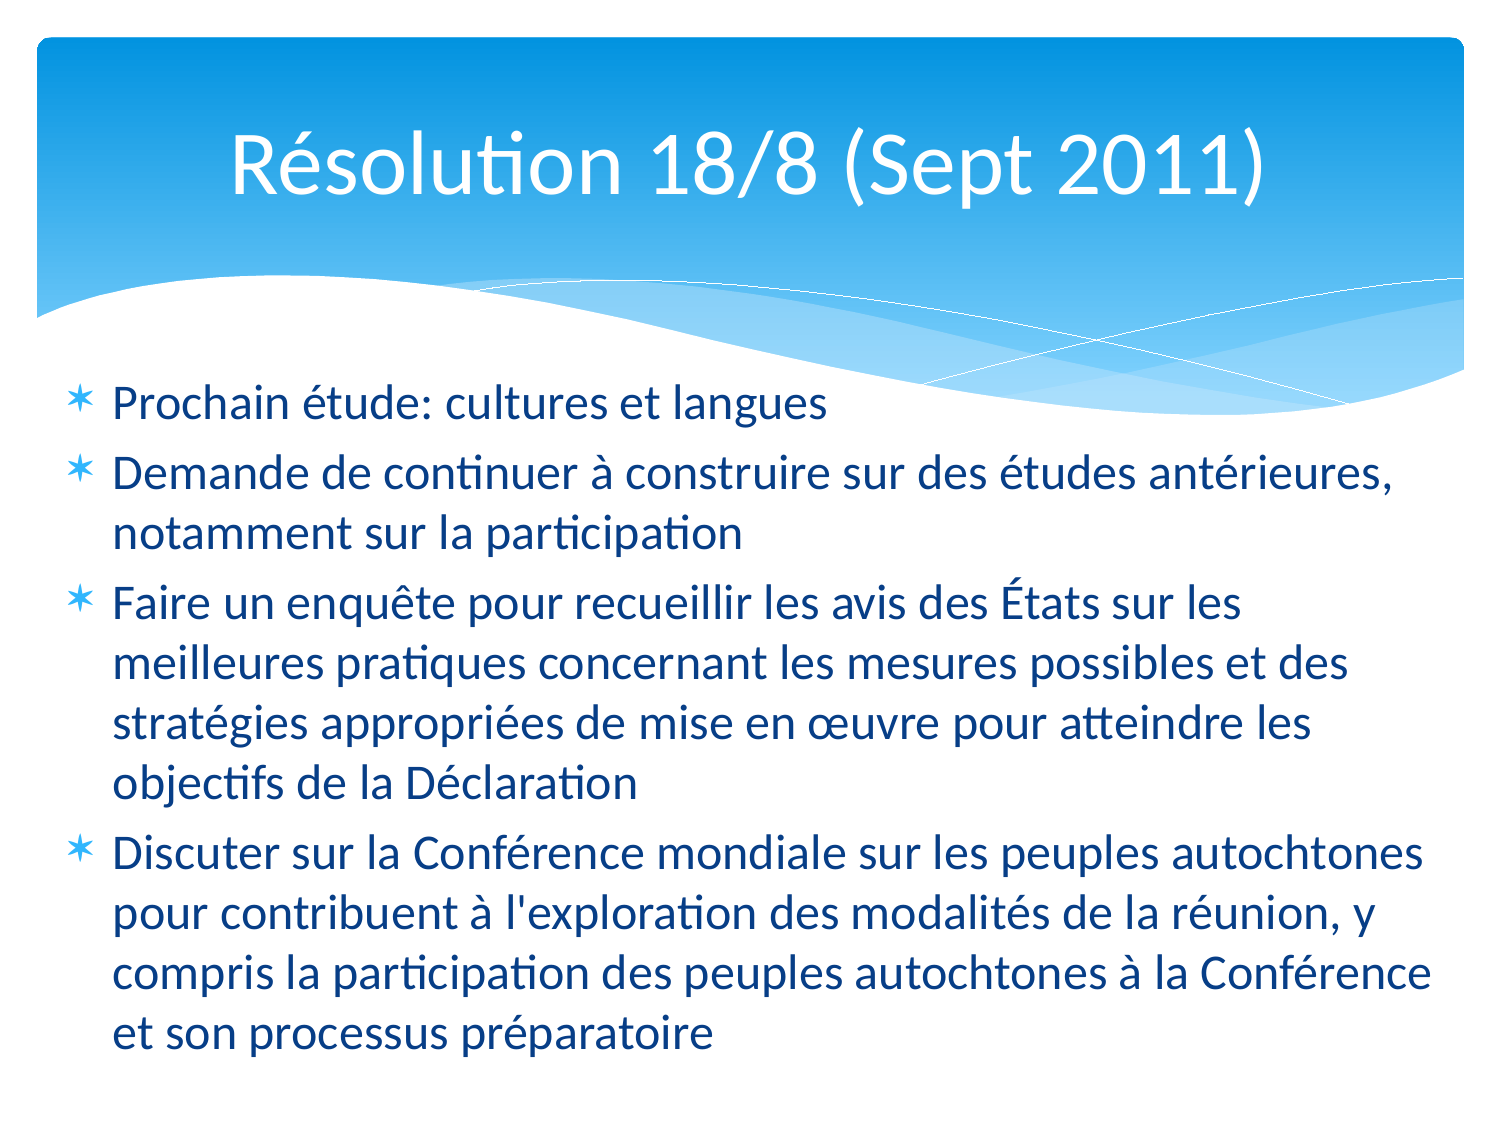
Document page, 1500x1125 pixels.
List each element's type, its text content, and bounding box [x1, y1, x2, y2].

list Prochain étude: cultures et langues Demande de continuer à construire sur des études antérieures, notamment sur ​​la participation Faire un enquête pour recueillir les avis des États sur les meilleures pratiques concernant les mesures possibles et des stratégies appropriées de mise en œuvre pour atteindre les objectifs de la Déclaration Discuter sur la Conférence mondiale sur les peuples autochtones pour contribuent à l'exploration des modalités de la réunion, y compris la participation des peuples autochtones à la Conférence et son processus préparatoire [53, 361, 1459, 1094]
title Résolution 18/8 (Sept 2011) [75, 55, 1425, 261]
